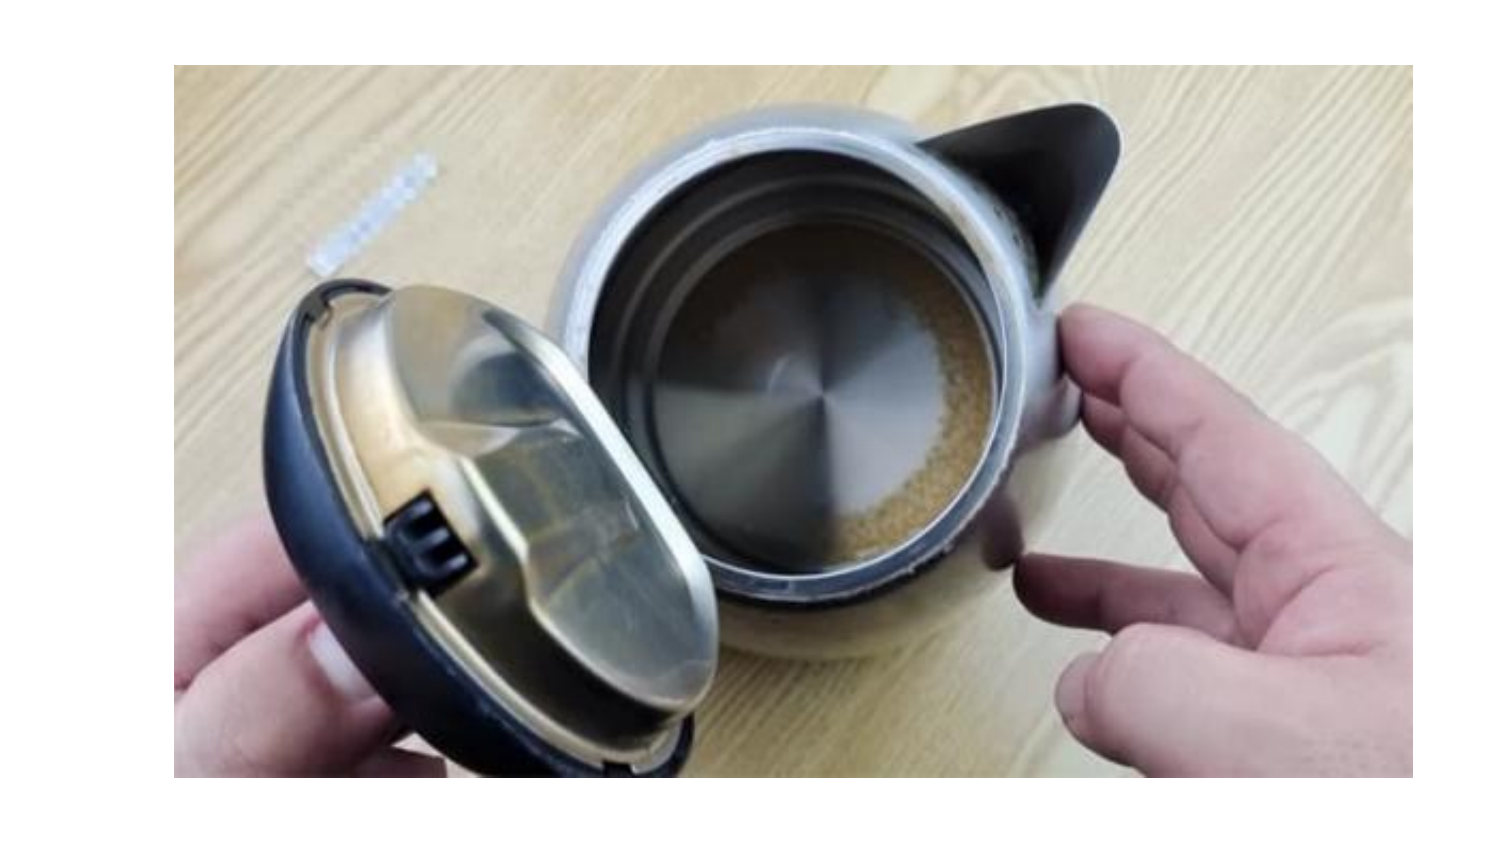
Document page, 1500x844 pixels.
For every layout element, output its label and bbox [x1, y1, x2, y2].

picture [174, 65, 1413, 779]
